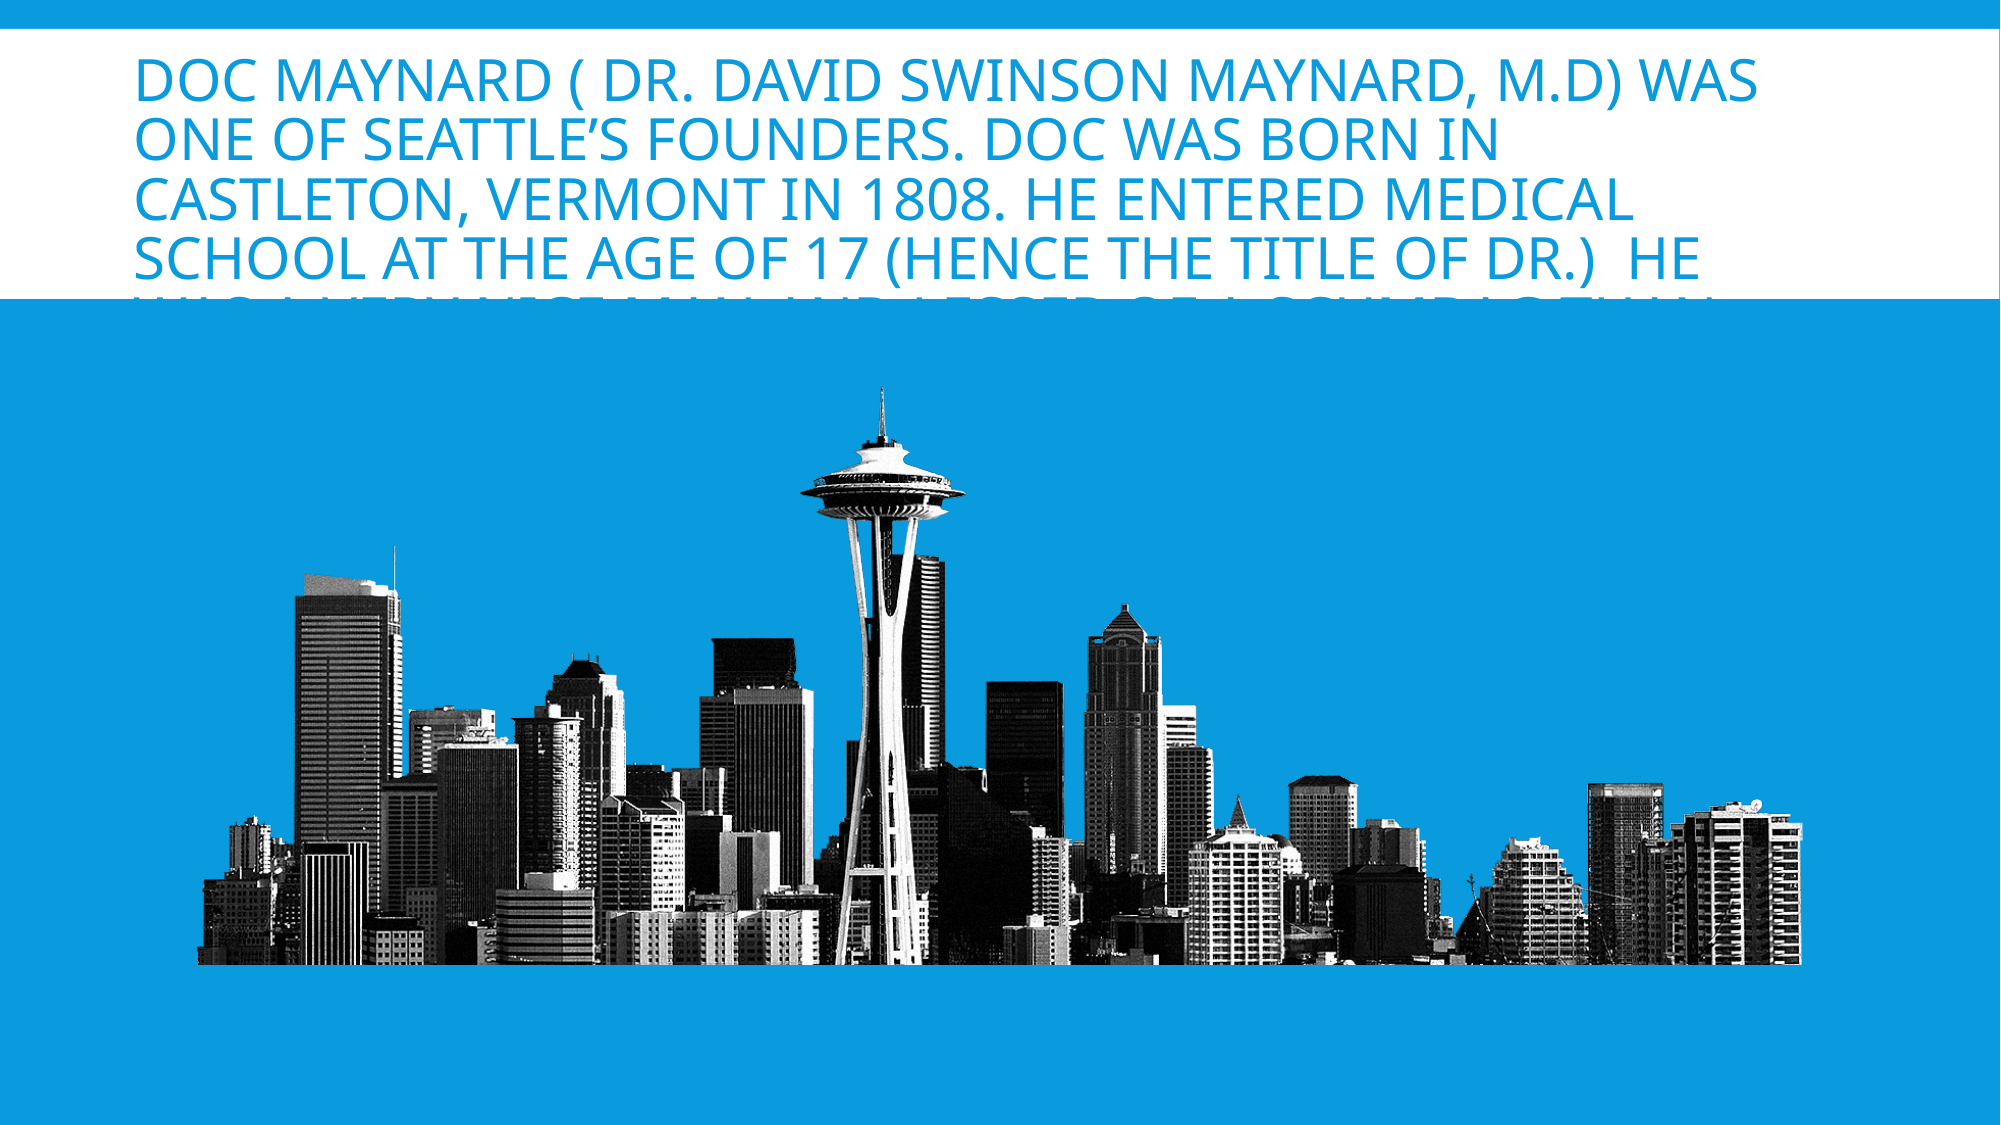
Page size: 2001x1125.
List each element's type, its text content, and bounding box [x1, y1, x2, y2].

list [197, 385, 1803, 965]
title Doc Maynard ( Dr. David Swinson Maynard, M.D) Was one of Seattle’s founders. Doc was born in Castleton, Vermont in 1808. He entered Medical School at the age of 17 (hence the title of Dr.) He was a very nice man and lesser of a scumbag than his other founder counterparts. Doc Maynard sadly died at the ripe age of 65 in Seattle. [118, 217, 1844, 436]
